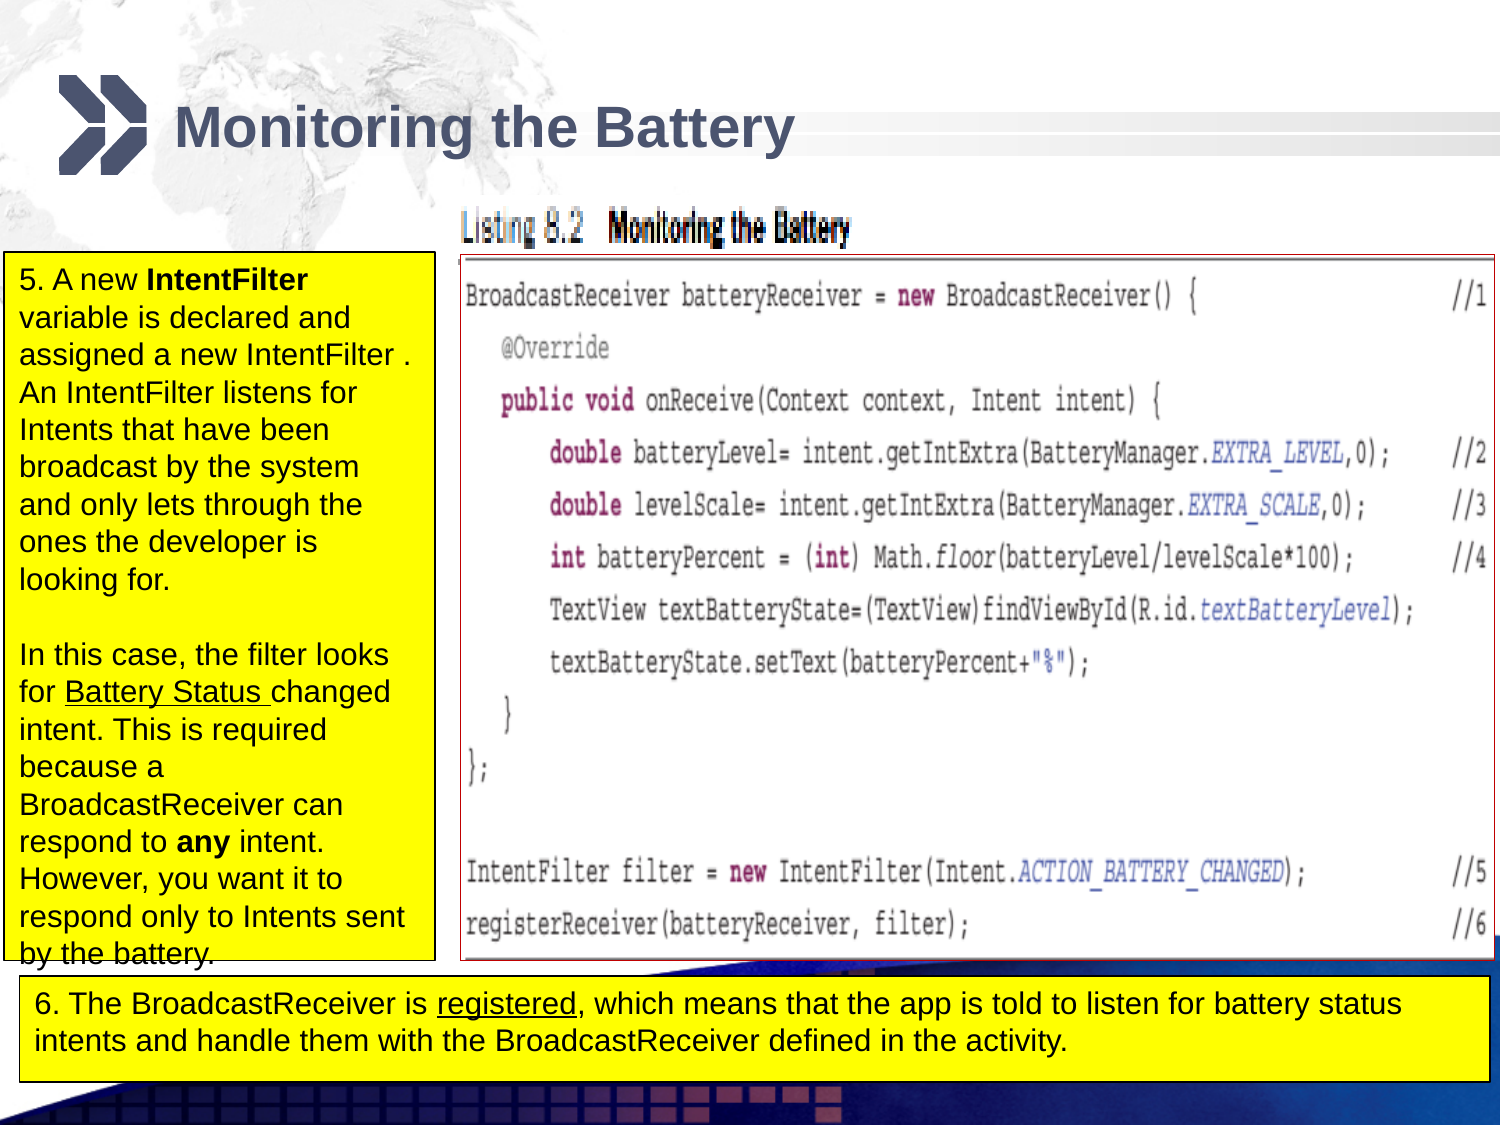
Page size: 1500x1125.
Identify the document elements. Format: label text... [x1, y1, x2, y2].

title Monitoring the Battery [159, 77, 1398, 171]
picture [0, 0, 1500, 1125]
text_box 5. A new IntentFilter variable is declared and assigned a new IntentFilter . An IntentFilter listens for Intents that have been broadcast by the system and only lets through the ones the developer is looking for. In this case, the filter looks for Battery Status changed intent. This is required because a BroadcastReceiver can respond to any intent. However, you want it to respond only to Intents sent by the battery. [4, 252, 436, 961]
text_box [456, 196, 1495, 961]
text_box 6. The BroadcastReceiver is registered, which means that the app is told to listen for battery status intents and handle them with the BroadcastReceiver defined in the activity. [19, 975, 1491, 1083]
